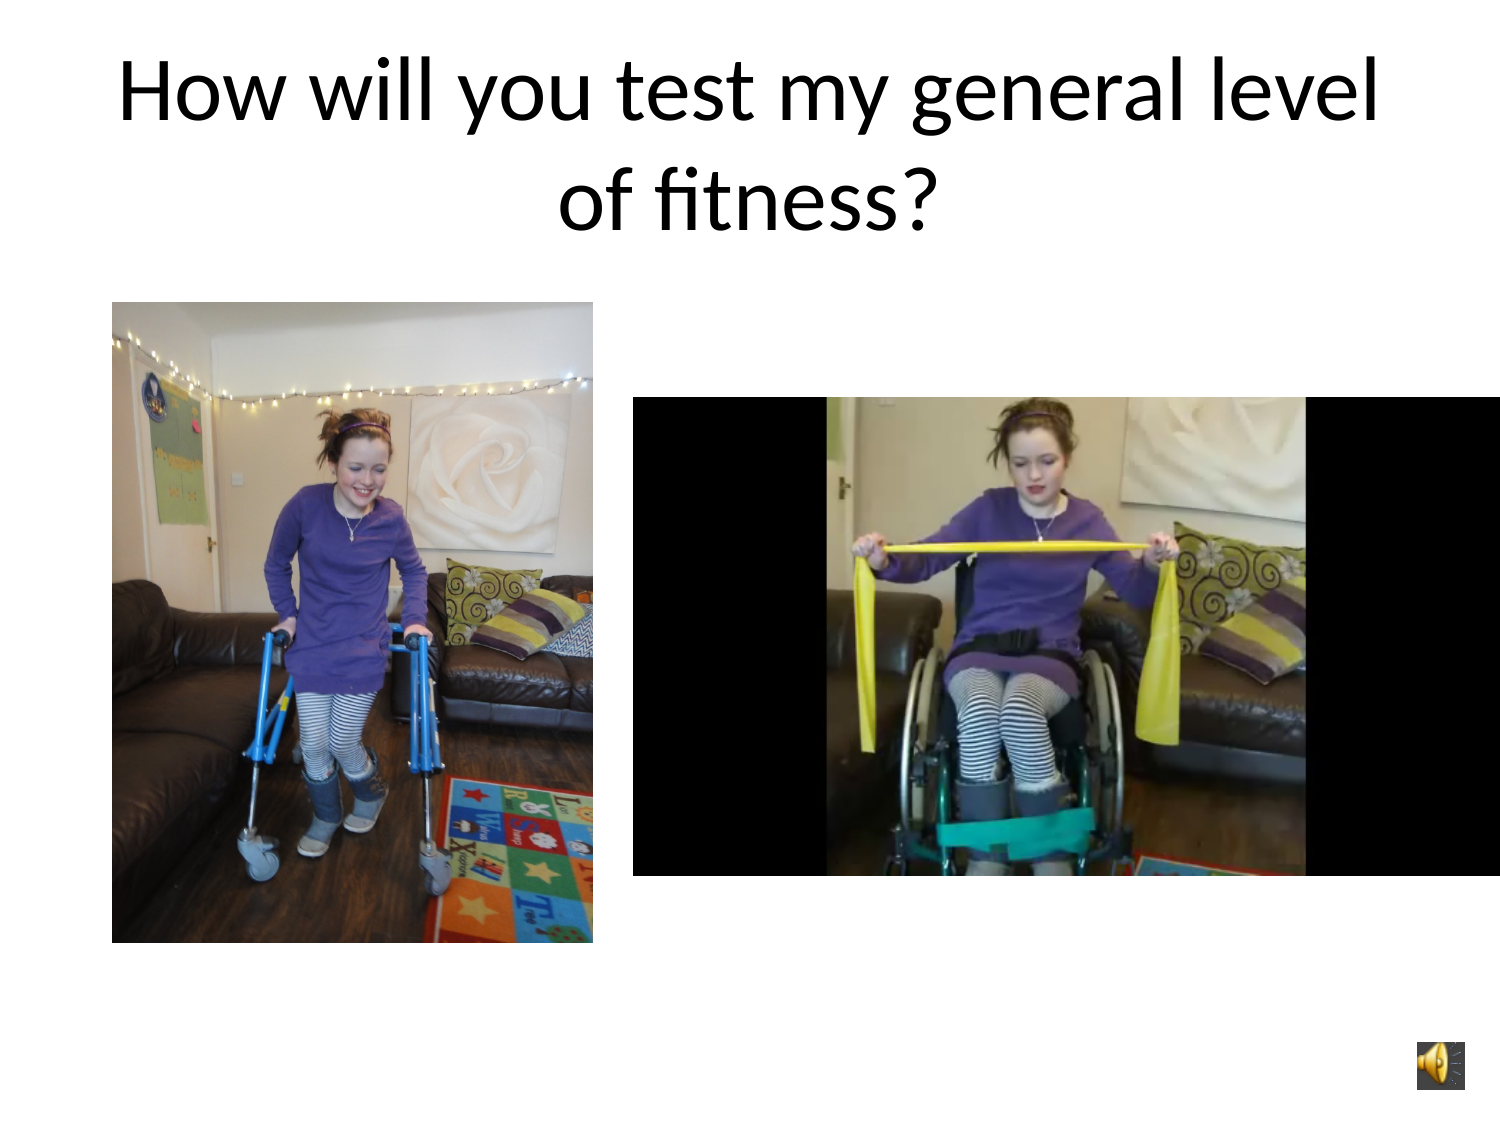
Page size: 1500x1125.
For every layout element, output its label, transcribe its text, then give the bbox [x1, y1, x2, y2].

title How will you test my general level of fitness? [75, 45, 1425, 233]
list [111, 302, 593, 944]
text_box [632, 396, 1500, 877]
picture [1415, 1040, 1467, 1092]
